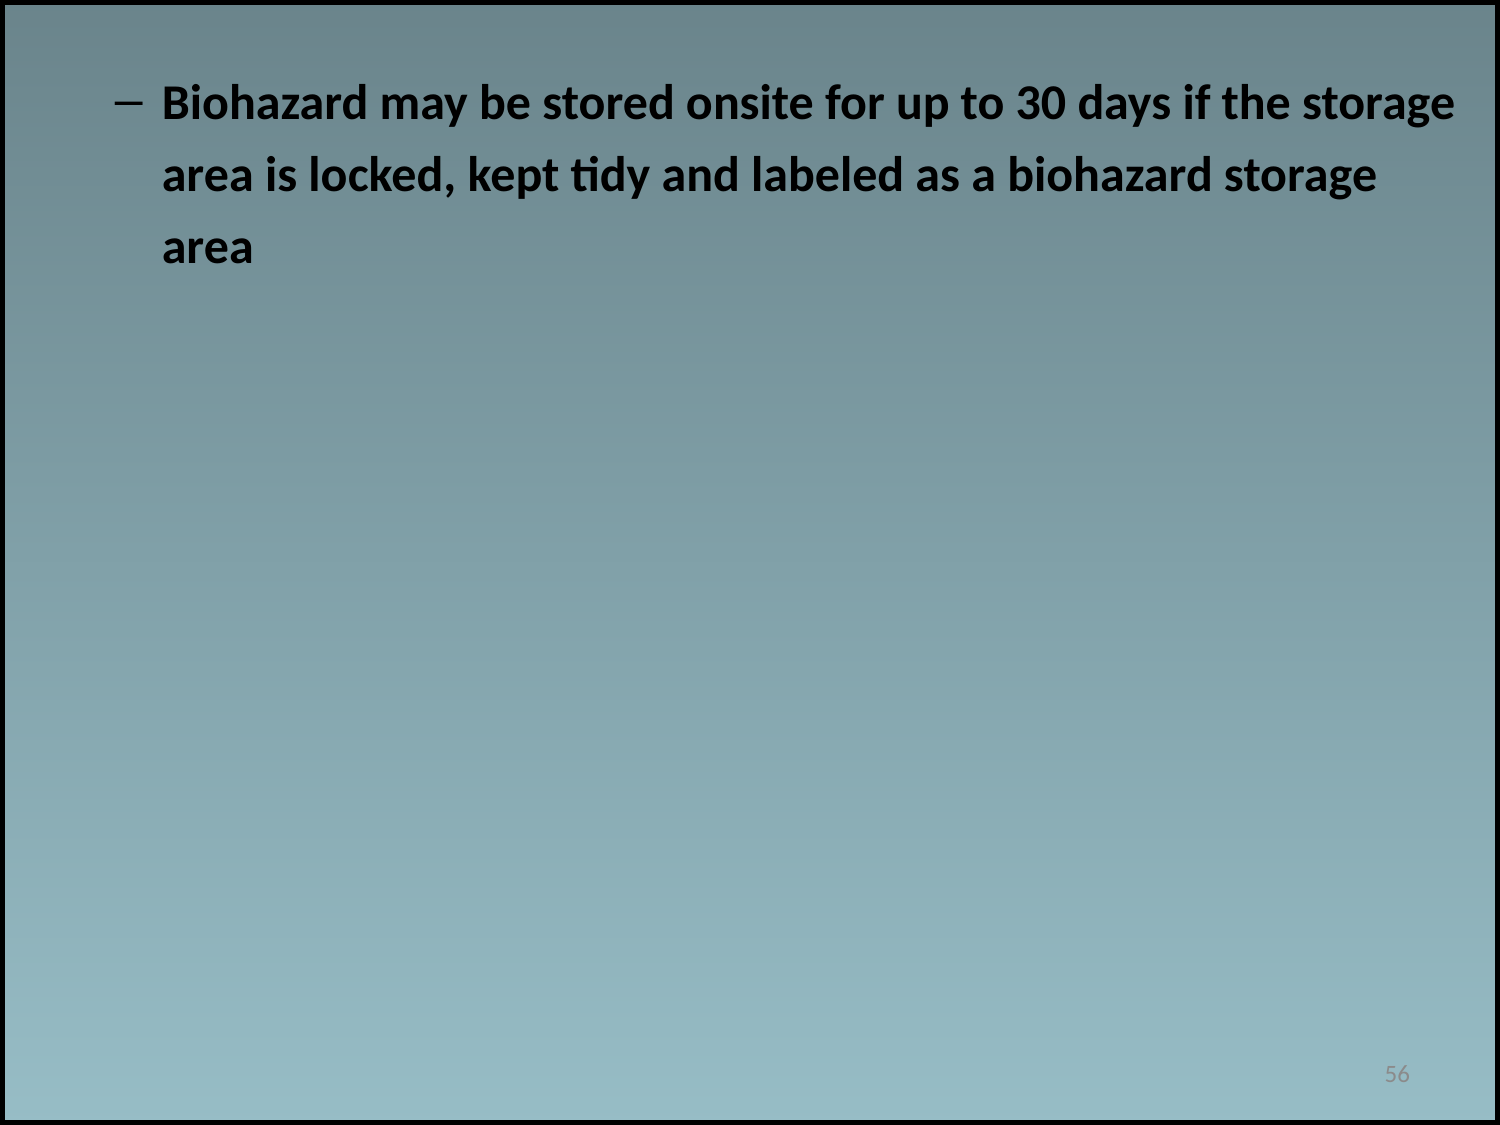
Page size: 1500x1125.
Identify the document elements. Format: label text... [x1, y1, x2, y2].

list Biohazard may be stored onsite for up to 30 days if the storage area is locked, kept tidy and labeled as a biohazard storage area [24, 50, 1475, 1125]
text_box [0, 0, 1500, 1125]
